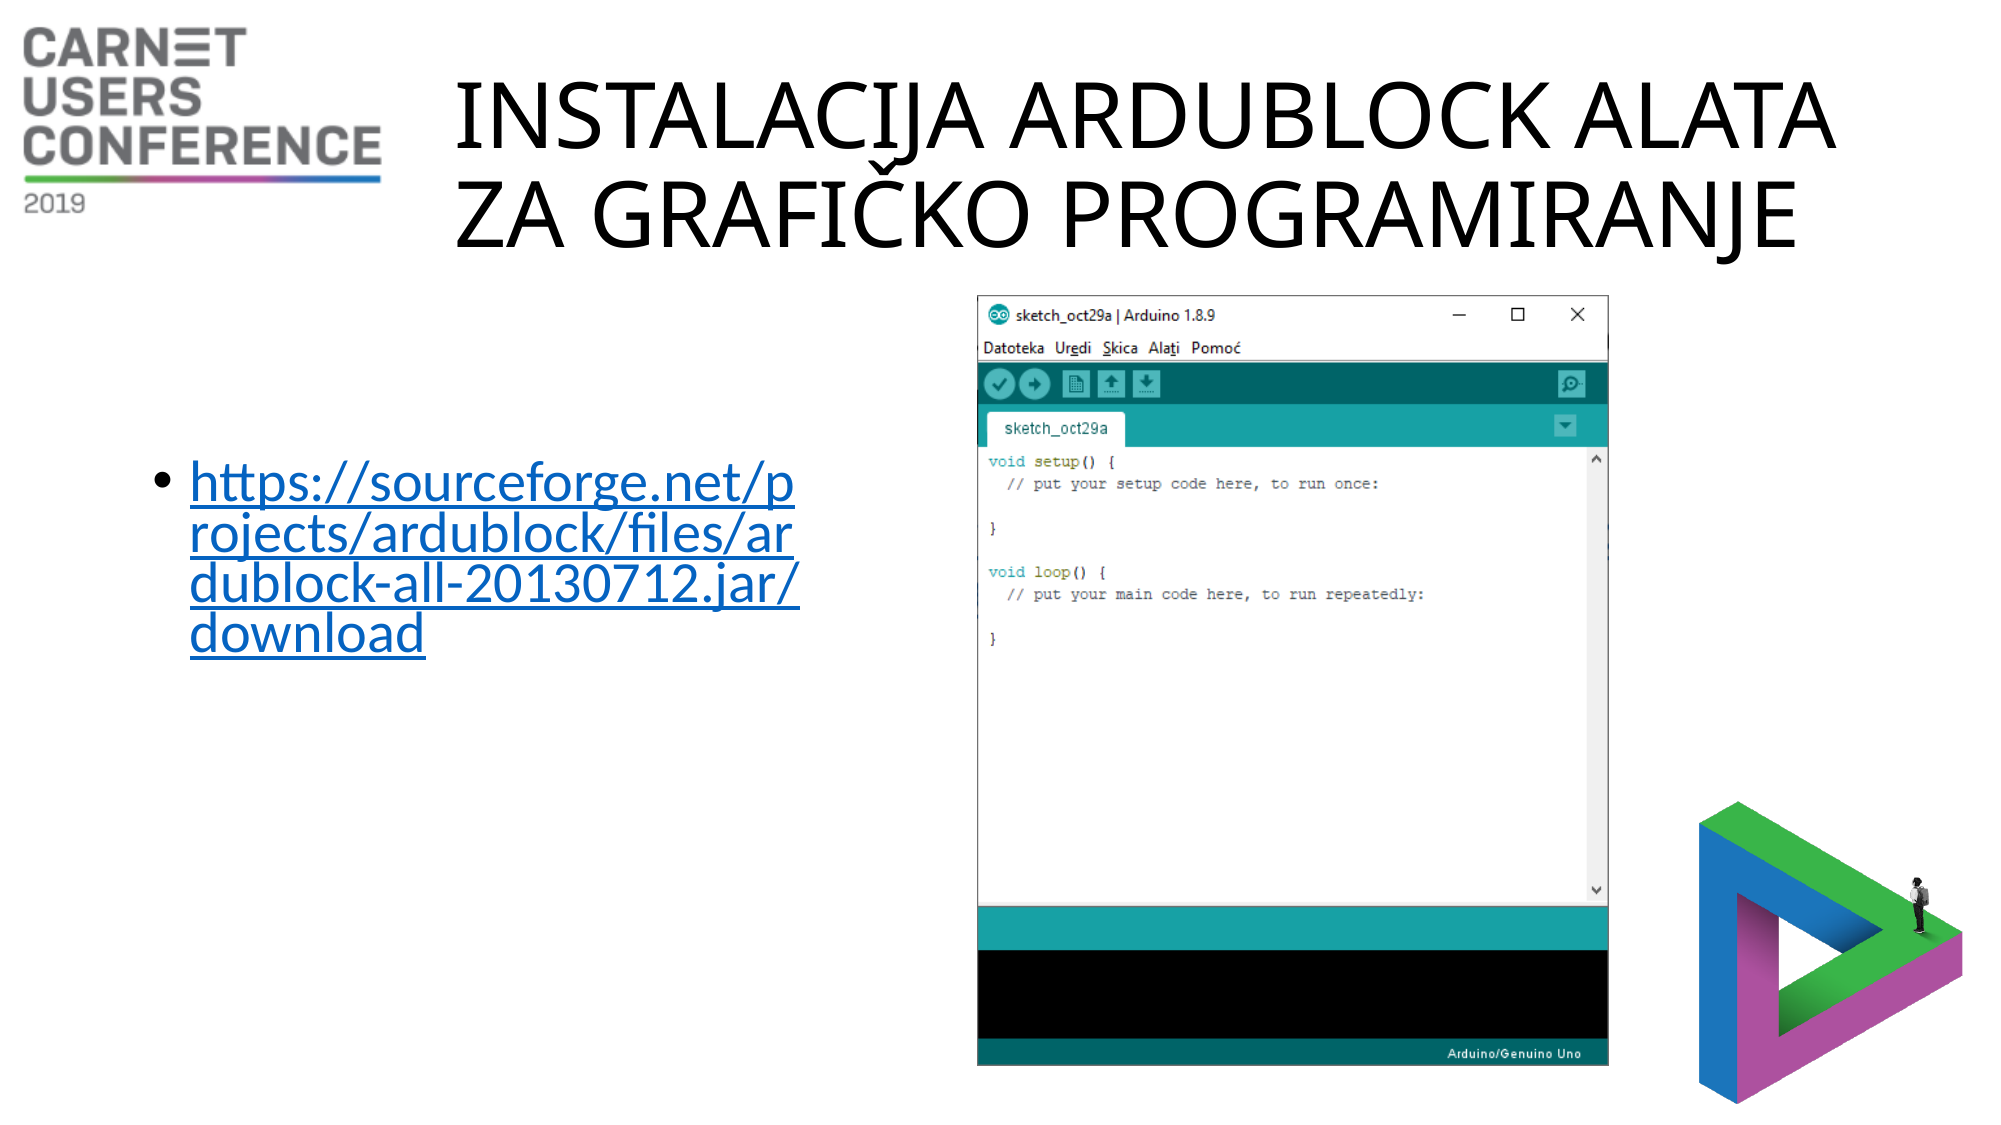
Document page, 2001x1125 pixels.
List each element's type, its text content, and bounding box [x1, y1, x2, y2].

picture [13, 10, 406, 227]
picture [1679, 801, 1982, 1104]
list https://sourceforge.net/projects/ardublock/files/ardublock-all-20130712.jar/download [137, 443, 822, 1014]
picture [977, 295, 1609, 1066]
title INSTALACIJA ARDUBLOCK ALATA ZA GRAFIČKO PROGRAMIRANJE [439, 59, 1863, 278]
